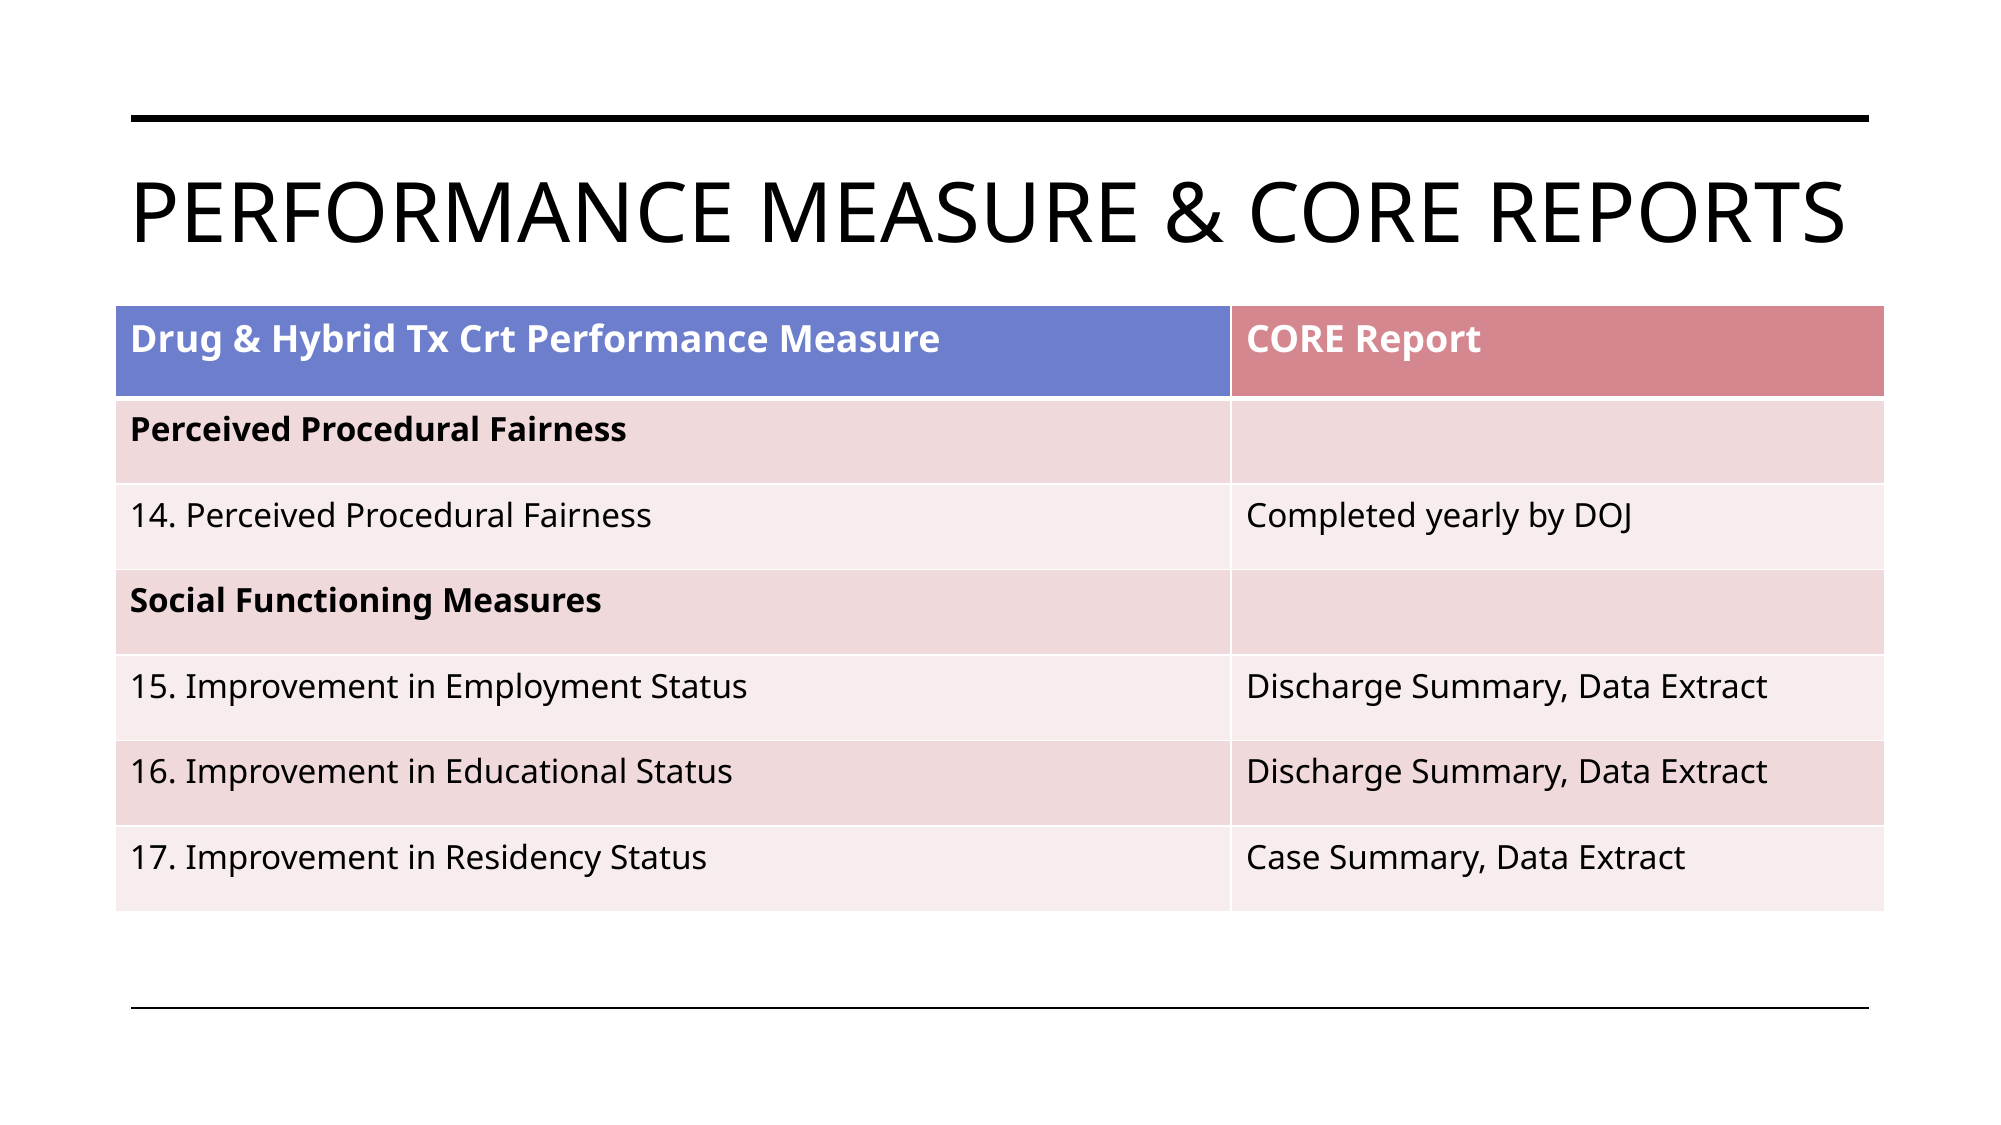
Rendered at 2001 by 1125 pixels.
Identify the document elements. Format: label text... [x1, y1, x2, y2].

table_cell Case Summary, Data Extract [1232, 827, 1884, 911]
table_cell [1232, 570, 1884, 654]
title Performance Measure & CORE Reports [114, 151, 1869, 304]
table_cell Completed yearly by DOJ [1232, 485, 1884, 569]
table_cell Perceived Procedural Fairness [116, 401, 1230, 483]
table_cell 16. Improvement in Educational Status [116, 741, 1230, 825]
table_header Drug & Hybrid Tx Crt Performance Measure [116, 306, 1230, 396]
table_cell 14. Perceived Procedural Fairness [116, 485, 1230, 569]
table_cell Discharge Summary, Data Extract [1232, 741, 1884, 825]
table_header CORE Report [1232, 306, 1884, 396]
table_cell [1232, 401, 1884, 483]
table_cell Social Functioning Measures [116, 570, 1230, 654]
table_cell Discharge Summary, Data Extract [1232, 656, 1884, 740]
table_cell 15. Improvement in Employment Status [116, 656, 1230, 740]
table_cell 17. Improvement in Residency Status [116, 827, 1230, 911]
